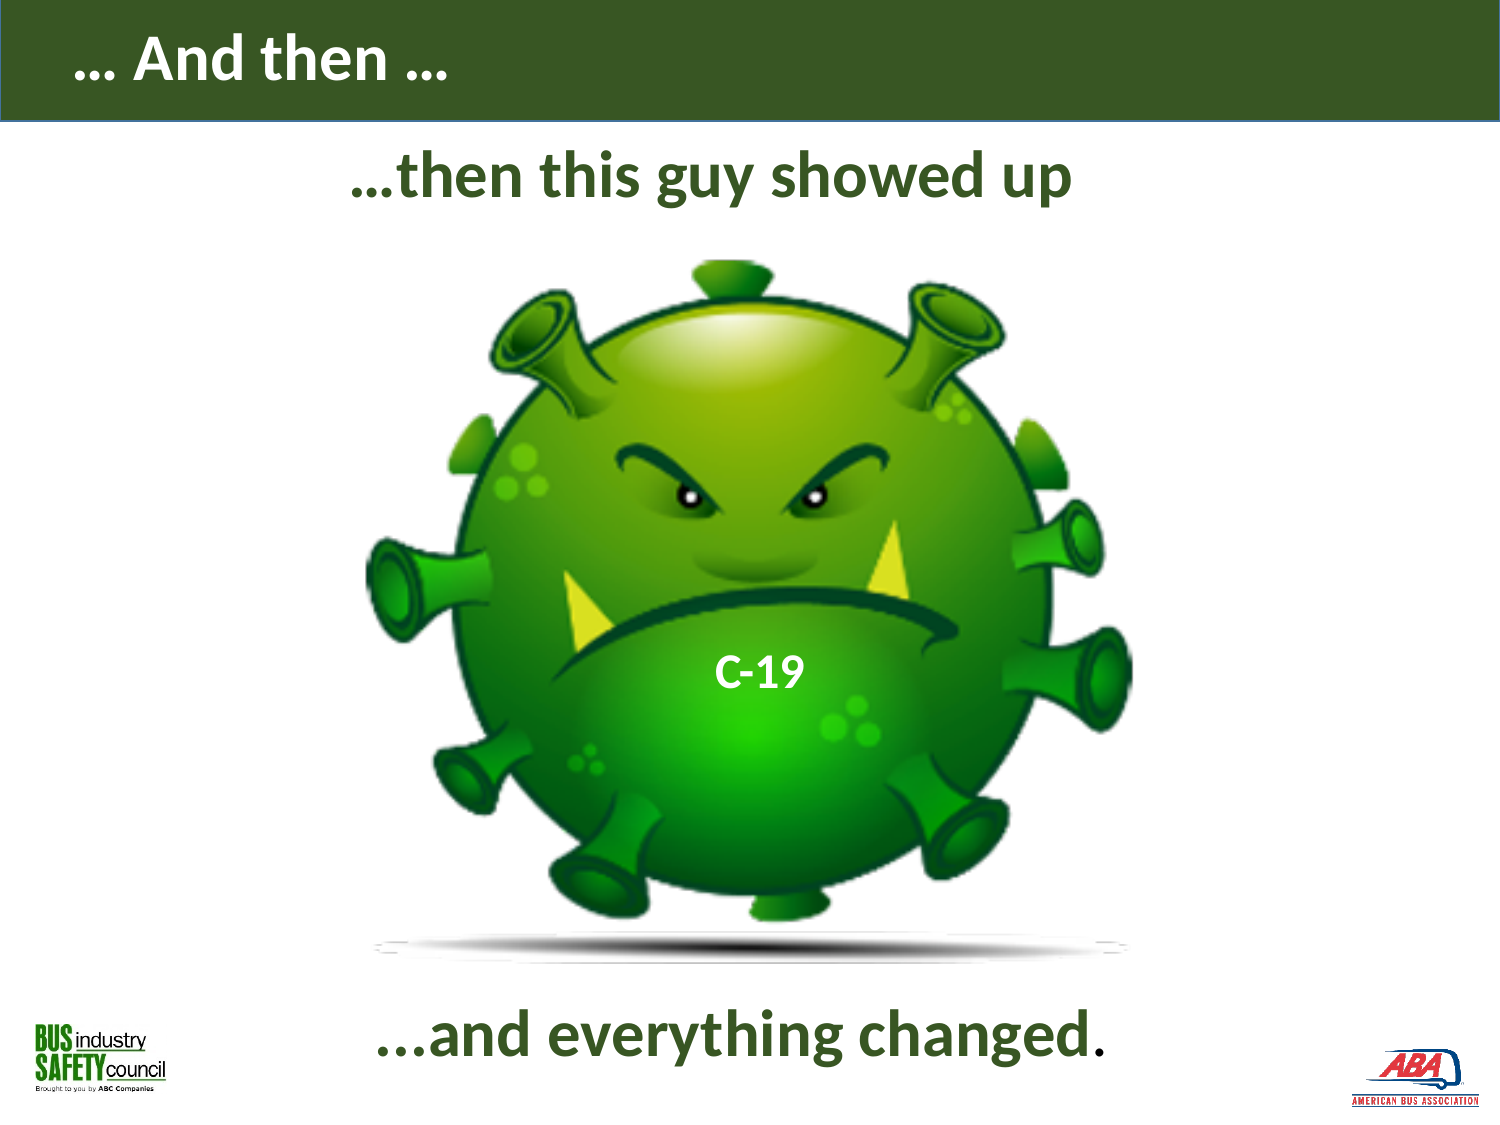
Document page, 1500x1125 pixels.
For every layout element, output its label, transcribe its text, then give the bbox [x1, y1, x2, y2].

text_box ...and everything changed. [359, 981, 1198, 1077]
picture [34, 1024, 167, 1095]
text_box [0, 0, 1500, 122]
picture [1352, 1049, 1479, 1107]
text_box … And then … [56, 6, 610, 101]
picture [359, 222, 1141, 1004]
text_box …then this guy showed up… [265, 123, 1234, 219]
